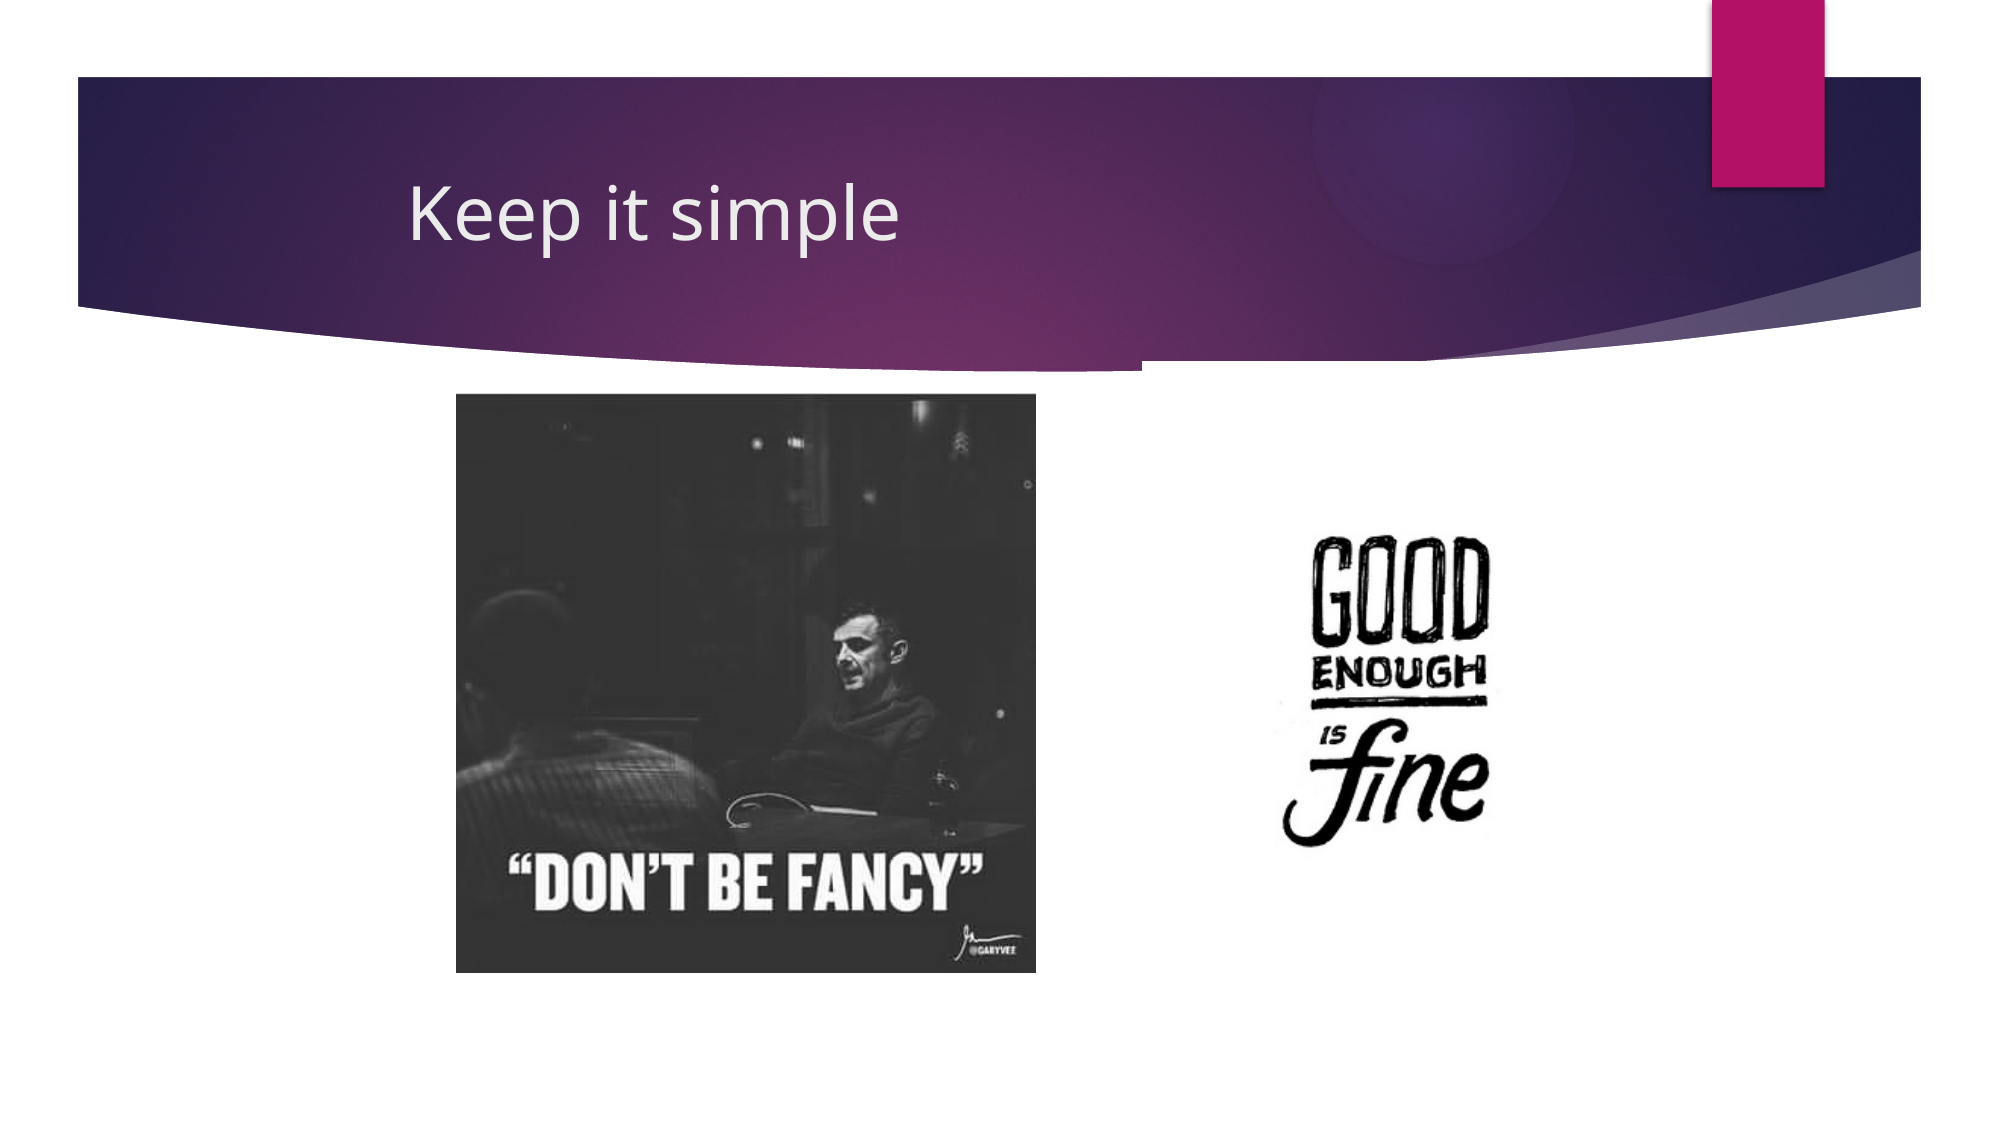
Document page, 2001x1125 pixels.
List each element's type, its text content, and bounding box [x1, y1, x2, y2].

picture [1141, 361, 1662, 1119]
title Keep it simple [391, 152, 1433, 269]
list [456, 393, 1036, 974]
